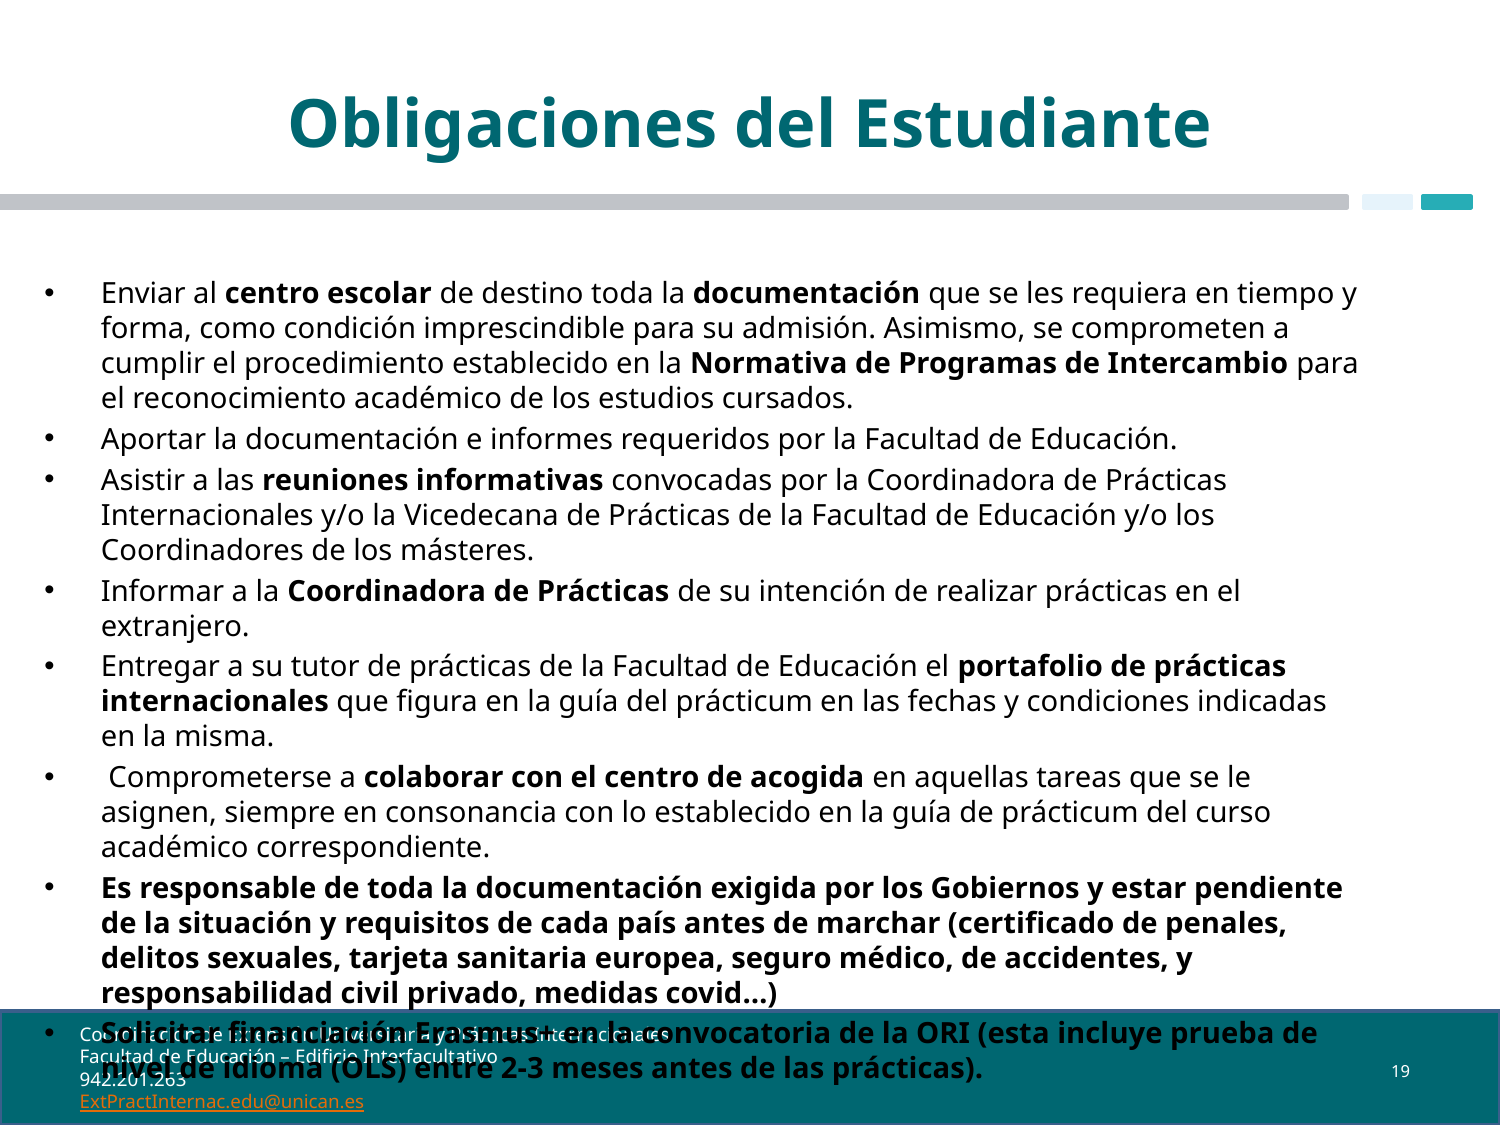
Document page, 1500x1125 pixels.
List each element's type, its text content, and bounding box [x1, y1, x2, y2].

list Enviar al centro escolar de destino toda la documentación que se les requiera en tiempo y forma, como condición imprescindible para su admisión. Asimismo, se comprometen a cumplir el procedimiento establecido en la Normativa de Programas de Intercambio para el reconocimiento académico de los estudios cursados. Aportar la documentación e informes requeridos por la Facultad de Educación. Asistir a las reuniones informativas convocadas por la Coordinadora de Prácticas Internacionales y/o la Vicedecana de Prácticas de la Facultad de Educación y/o los Coordinadores de los másteres. Informar a la Coordinadora de Prácticas de su intención de realizar prácticas en el extranjero. Entregar a su tutor de prácticas de la Facultad de Educación el portafolio de prácticas internacionales que figura en la guía del prácticum en las fechas y condiciones indicadas en la misma. Comprometerse a colaborar con el centro de acogida en aquellas tareas que se le asignen, siempre en consonancia con lo establecido en la guía de prácticum del curso académico correspondiente. Es responsable de toda la documentación exigida por los Gobiernos y estar pendiente de la situación y requisitos de cada país antes de marchar (certificado de penales, delitos sexuales, tarjeta sanitaria europea, seguro médico, de accidentes, y responsabilidad civil privado, medidas covid…) Solicitar financiación Erasmus+ en la convocatoria de la ORI (esta incluye prueba de nivel de idioma (OLS) entre 2-3 meses antes de las prácticas). [29, 267, 1380, 1010]
title Obligaciones del Estudiante [75, 45, 1425, 197]
slide_number 19 [1352, 1042, 1425, 1103]
